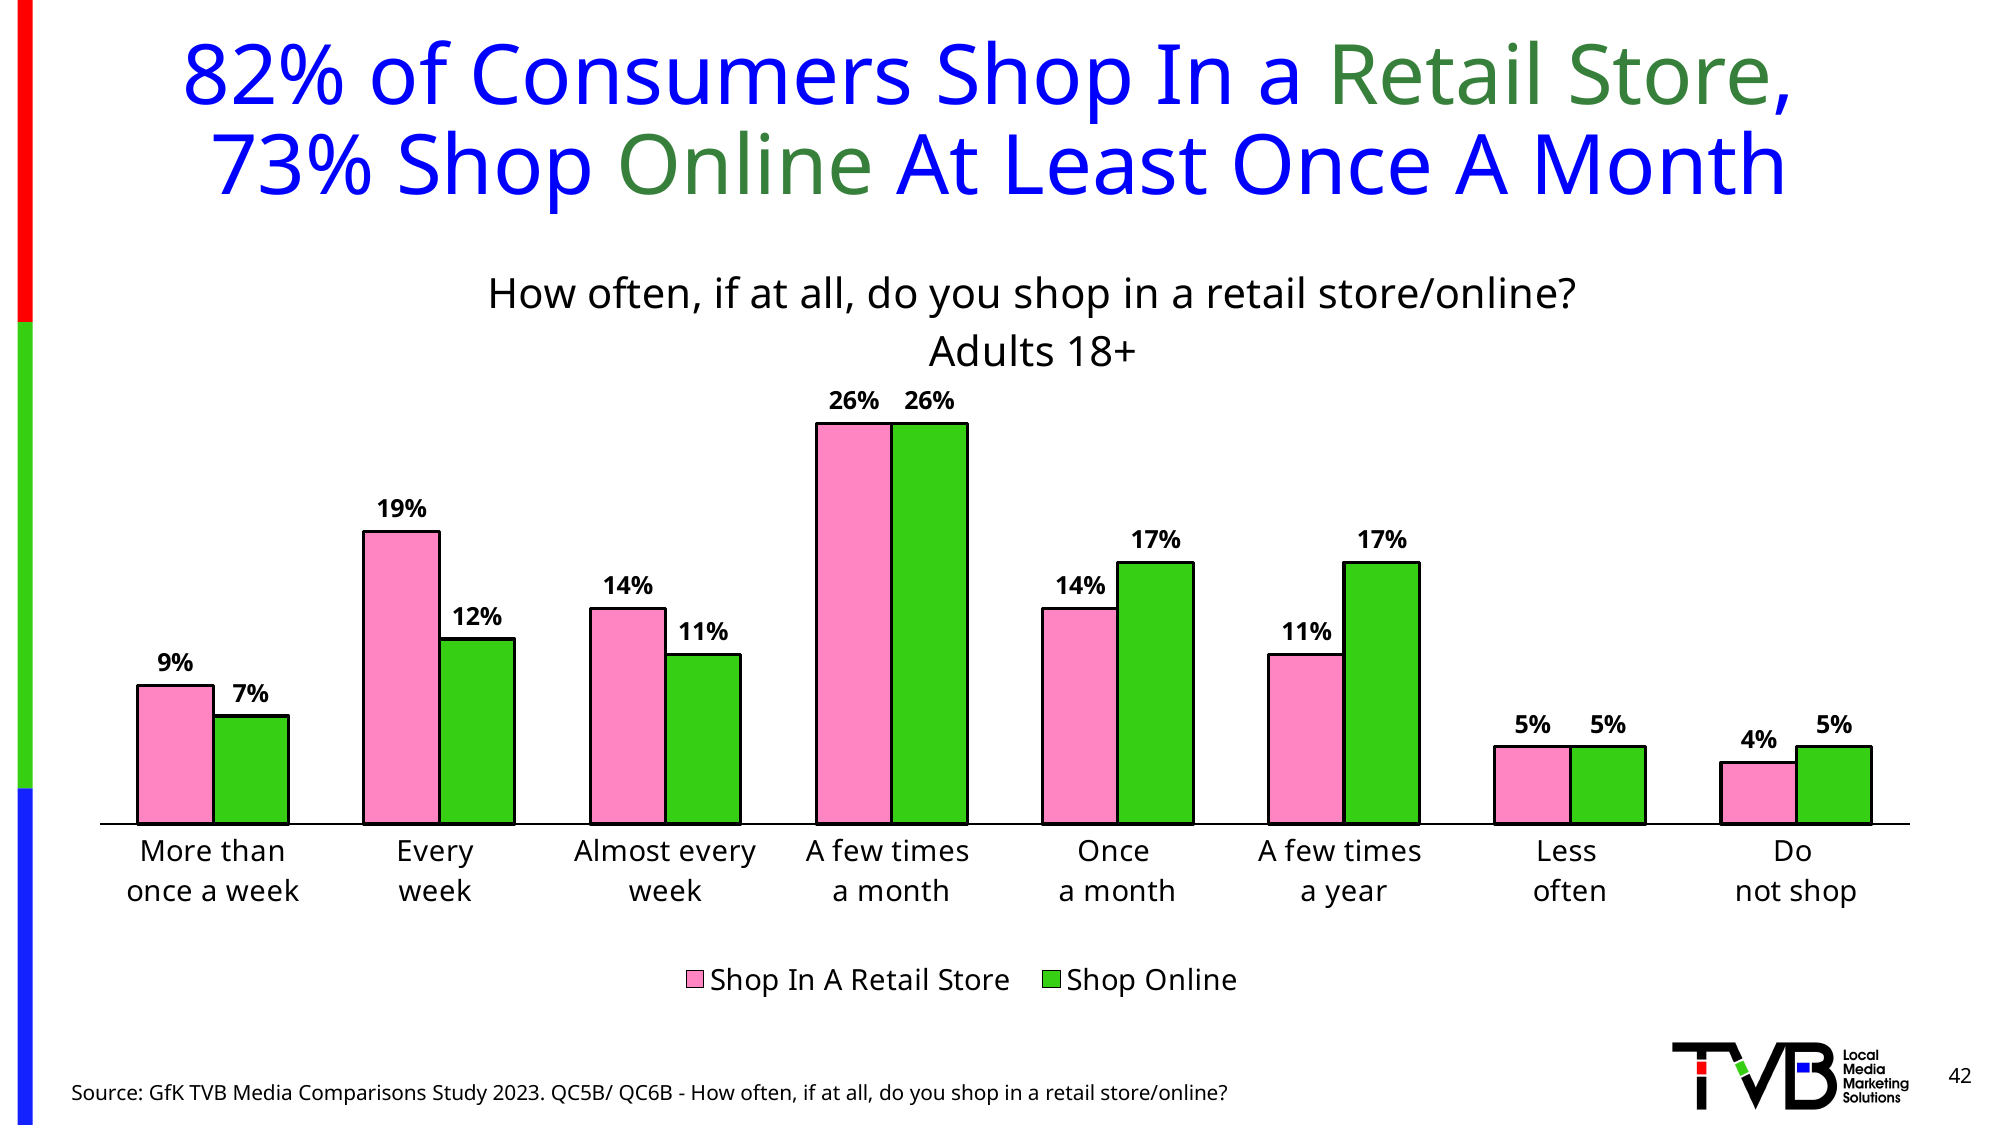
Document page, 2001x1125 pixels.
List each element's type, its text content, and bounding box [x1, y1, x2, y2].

slide_number 42 [1824, 1046, 1988, 1107]
chart [68, 205, 1932, 1012]
title 82% of Consumers Shop In a Retail Store, 73% Shop Online At Least Once A Month [68, 24, 1932, 203]
picture [1672, 1042, 1909, 1110]
list Source: GfK TVB Media Comparisons Study 2023. QC5B/ QC6B - How often, if at all, do you shop in a retail store/online? [56, 1072, 1487, 1113]
